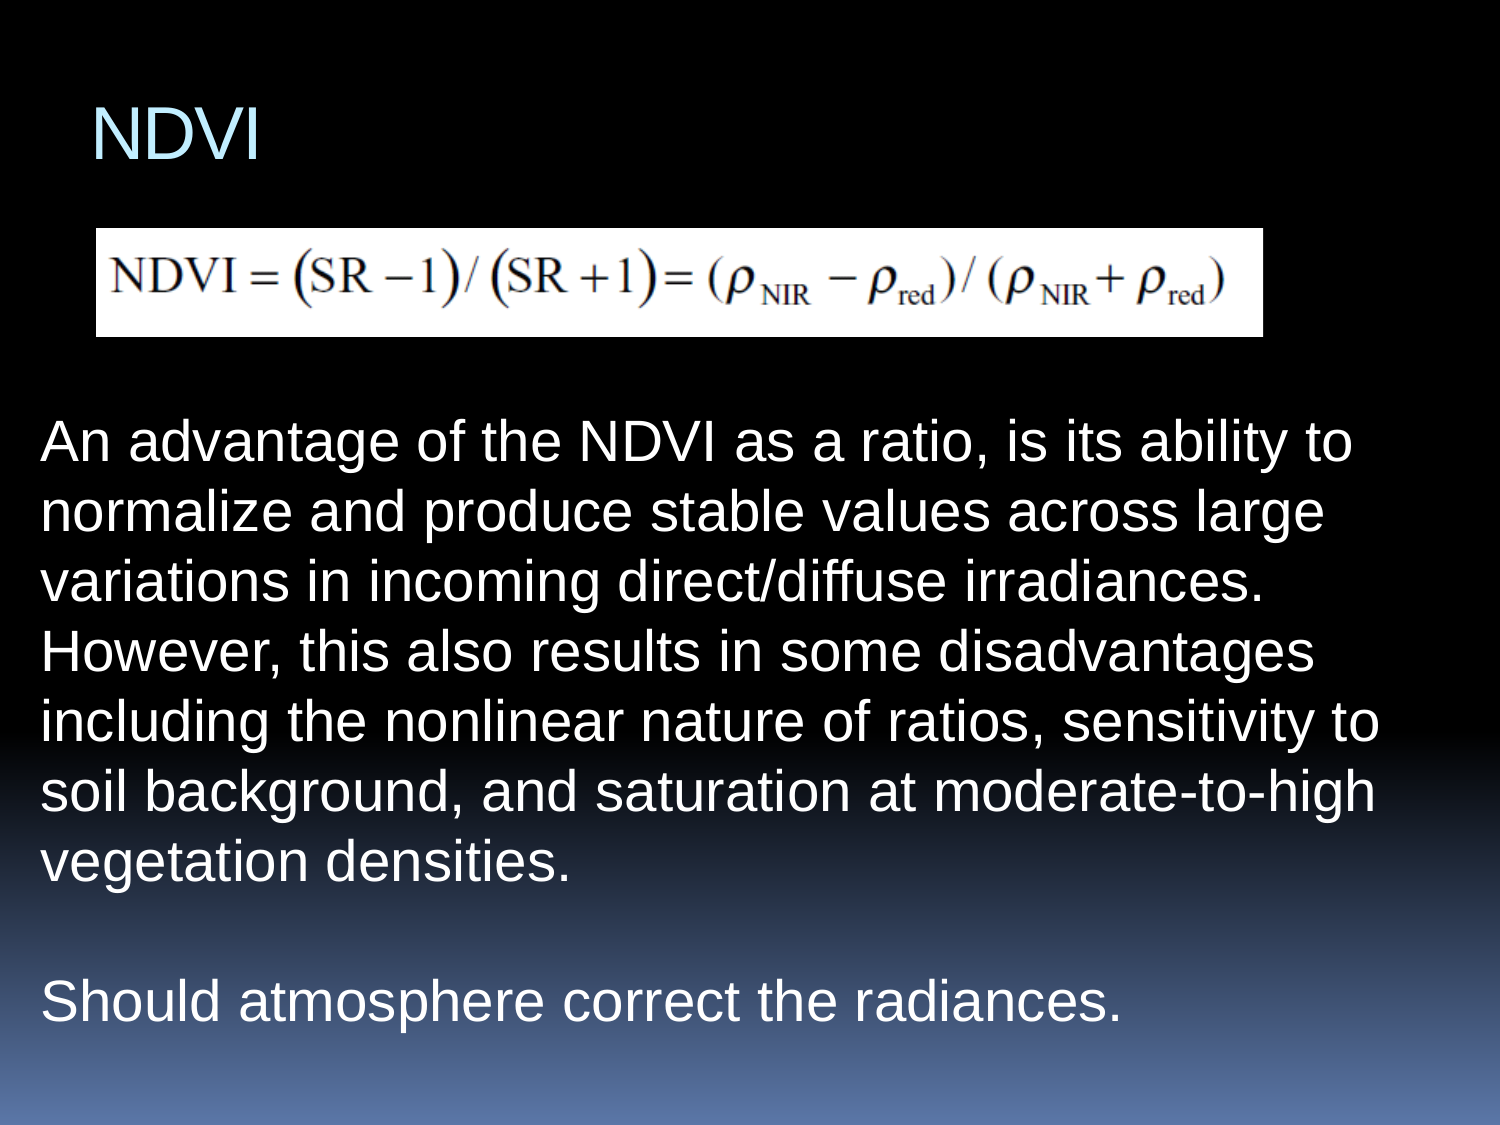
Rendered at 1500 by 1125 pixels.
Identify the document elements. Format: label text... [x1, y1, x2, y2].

list [75, 230, 1500, 1074]
title NDVI [75, 76, 1425, 194]
text_box An advantage of the NDVI as a ratio, is its ability to normalize and produce stable values across large variations in incoming direct/diffuse irradiances. However, this also results in some disadvantages including the nonlinear nature of ratios, sensitivity to soil background, and saturation at moderate-to-high vegetation densities. Should atmosphere correct the radiances. [25, 396, 1404, 1041]
picture [95, 228, 1264, 337]
